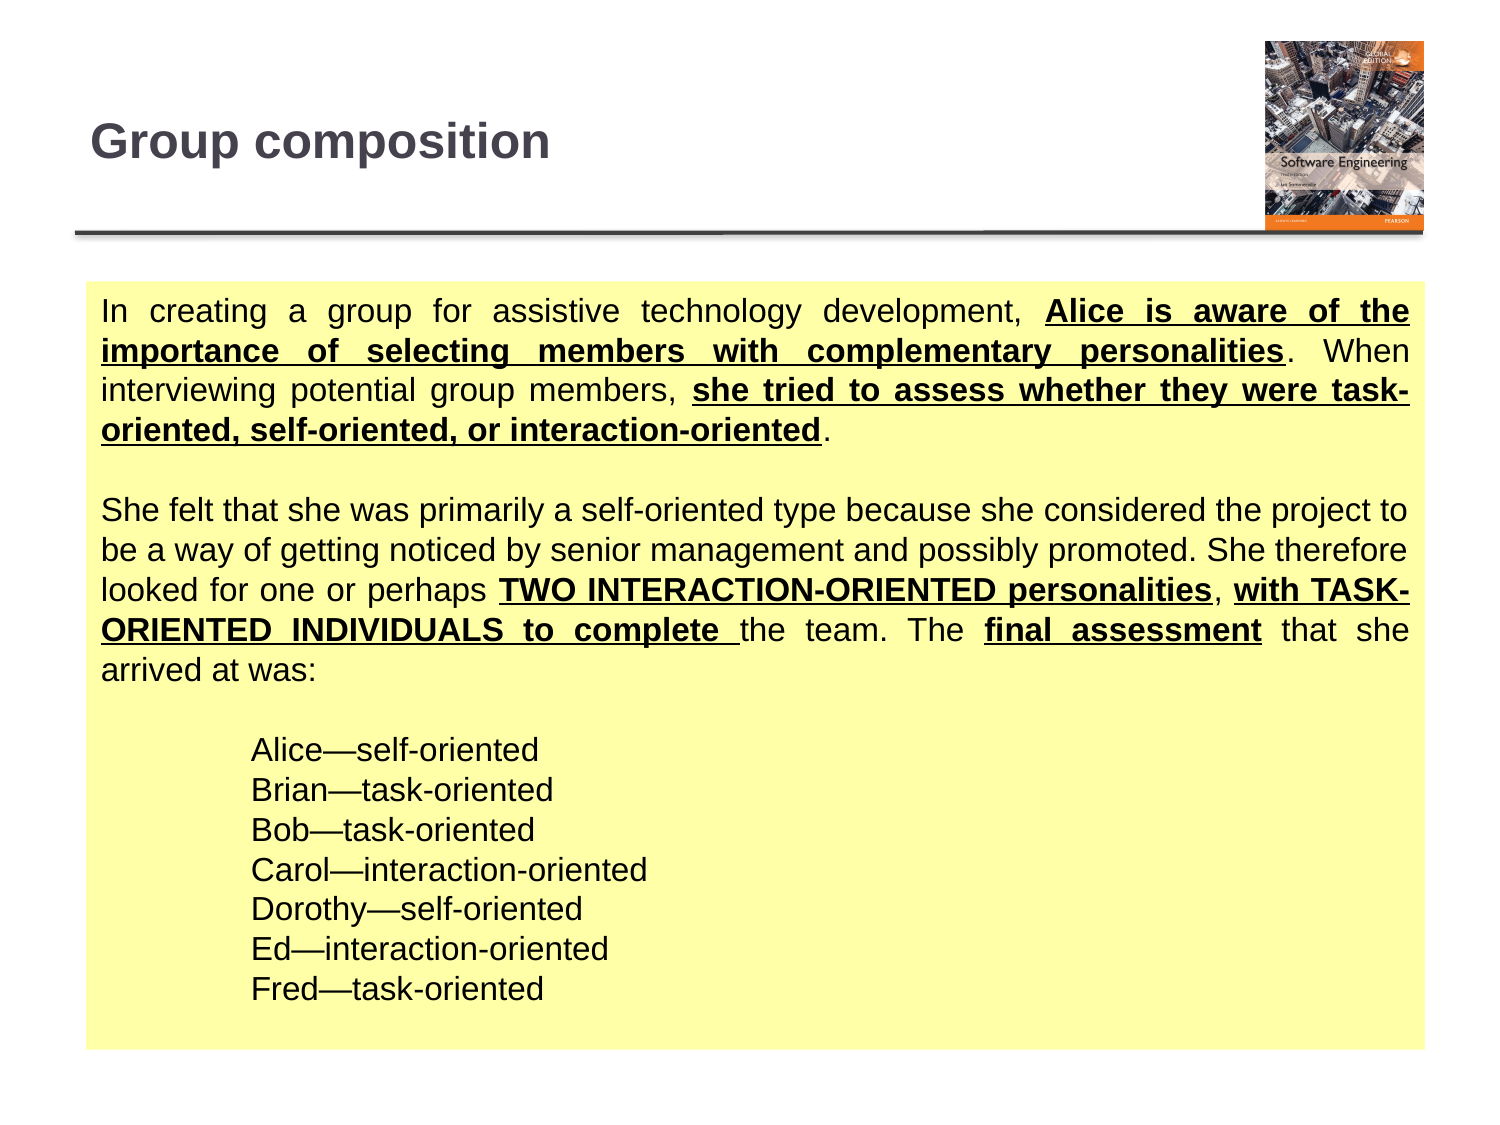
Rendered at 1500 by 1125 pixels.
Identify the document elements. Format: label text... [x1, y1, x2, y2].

picture [1265, 41, 1424, 231]
text_box In creating a group for assistive technology development, Alice is aware of the importance of selecting members with complementary personalities. When interviewing potential group members, she tried to assess whether they were task-oriented, self-oriented, or interaction-oriented. She felt that she was primarily a self-oriented type because she considered the project to be a way of getting noticed by senior management and possibly promoted. She therefore looked for one or perhaps TWO INTERACTION-ORIENTED personalities, with TASK-ORIENTED INDIVIDUALS to complete the team. The final assessment that she arrived at was: Alice—self-oriented Brian—task-oriented Bob—task-oriented Carol—interaction-oriented Dorothy—self-oriented Ed—interaction-oriented Fred—task-oriented [86, 281, 1425, 1050]
title Group composition [74, 44, 1272, 233]
